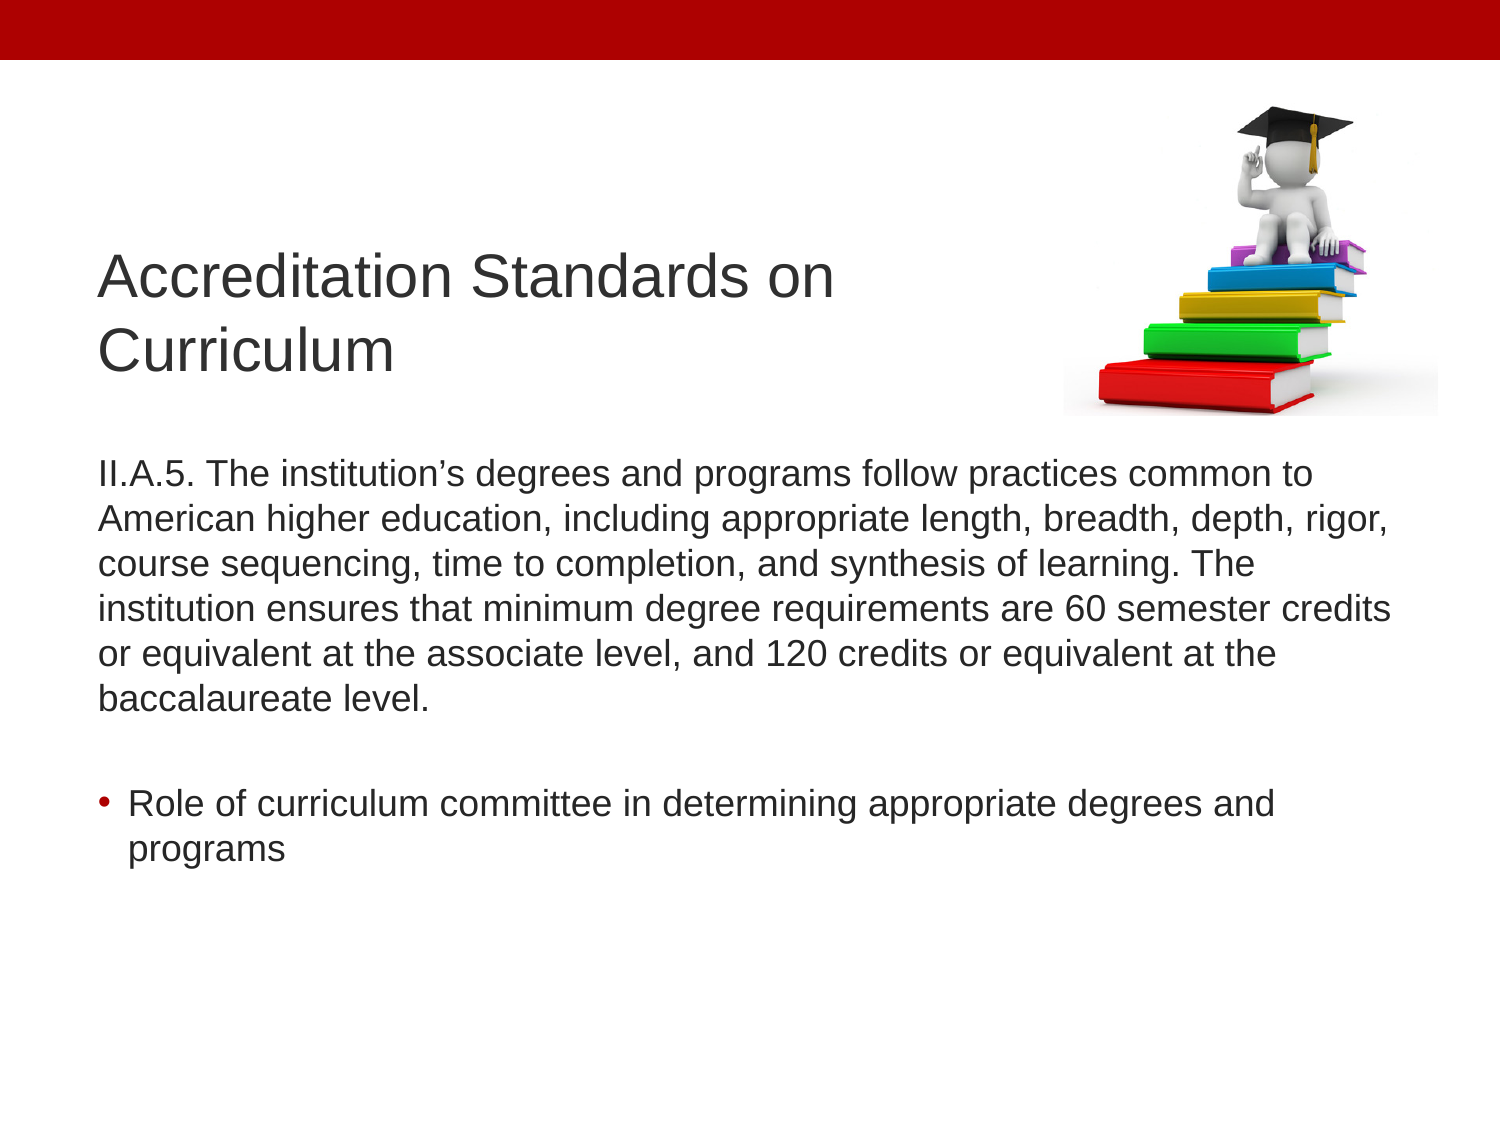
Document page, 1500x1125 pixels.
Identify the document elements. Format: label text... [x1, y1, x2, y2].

text_box Accreditation Standards on Curriculum [82, 227, 957, 392]
picture [1006, 102, 1476, 416]
list II.A.5. The institution’s degrees and programs follow practices common to American higher education, including appropriate length, breadth, depth, rigor, course sequencing, time to completion, and synthesis of learning. The institution ensures that minimum degree requirements are 60 semester credits or equivalent at the associate level, and 120 credits or equivalent at the baccalaureate level. Role of curriculum committee in determining appropriate degrees and programs [82, 441, 1419, 921]
